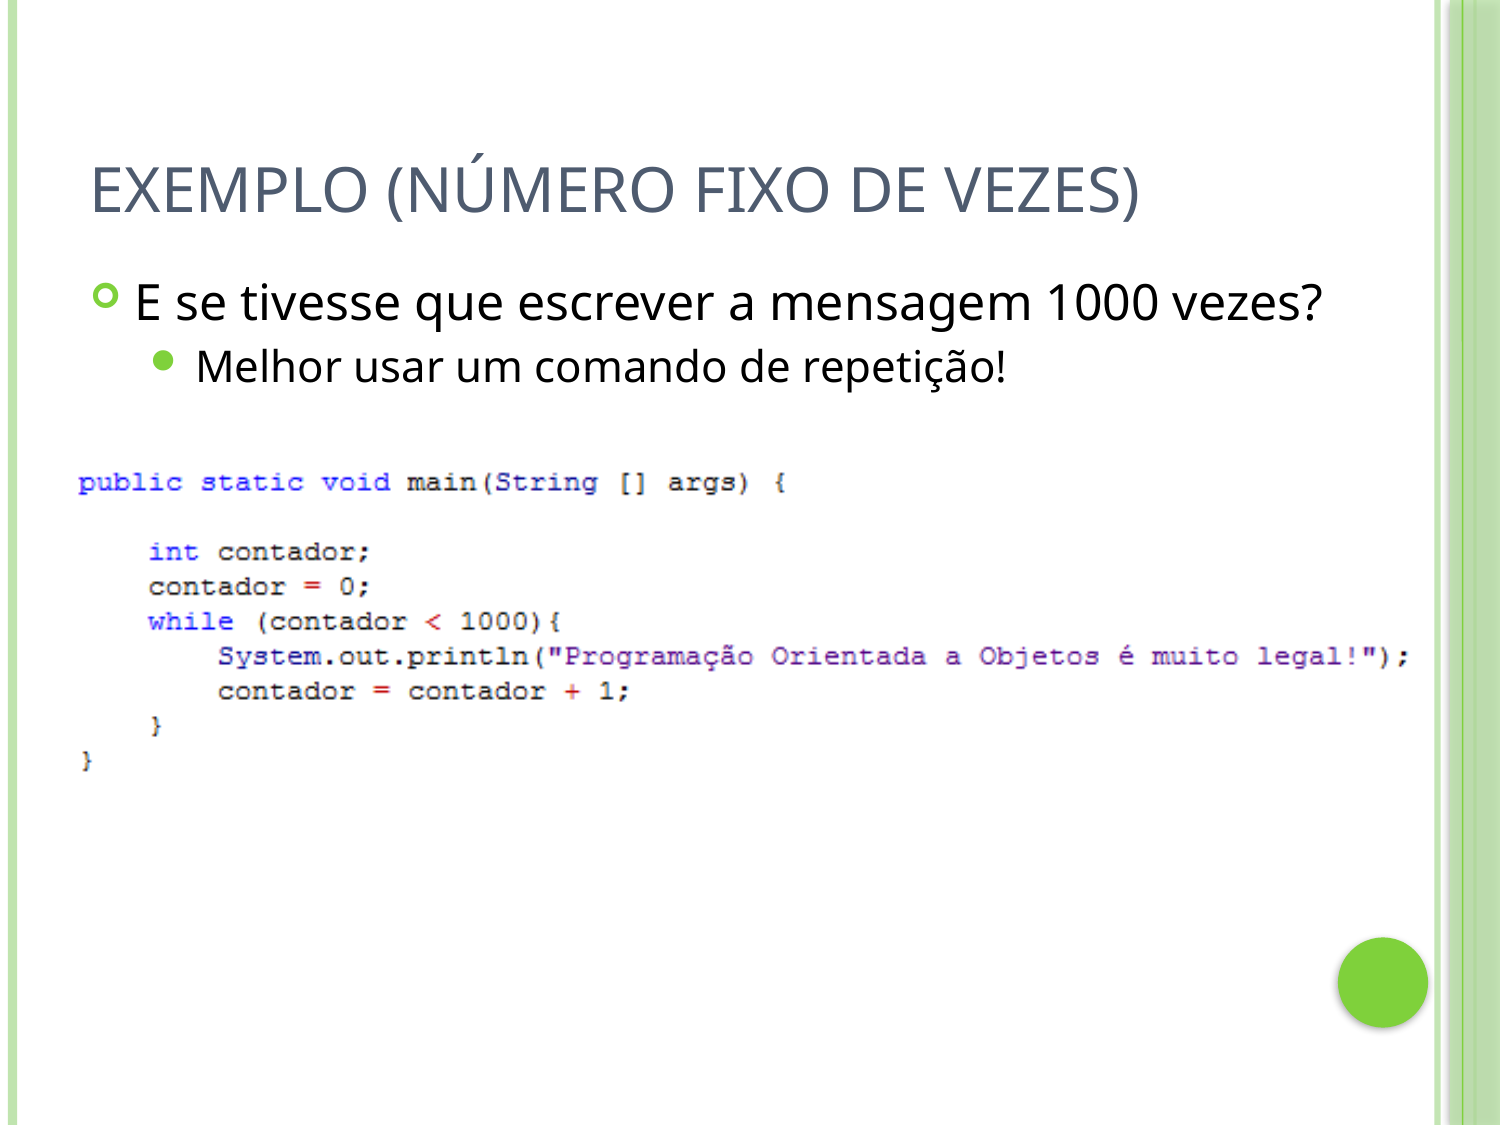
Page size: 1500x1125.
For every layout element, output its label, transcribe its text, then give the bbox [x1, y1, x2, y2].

list E se tivesse que escrever a mensagem 1000 vezes? Melhor usar um comando de repetição! [74, 262, 1389, 464]
picture [64, 467, 1428, 776]
title Exemplo (número fixo de vezes) [75, 45, 1300, 233]
list E se tivesse que escrever a mensagem 1000 vezes? Melhor usar um comando de repetição! [74, 785, 1389, 1063]
